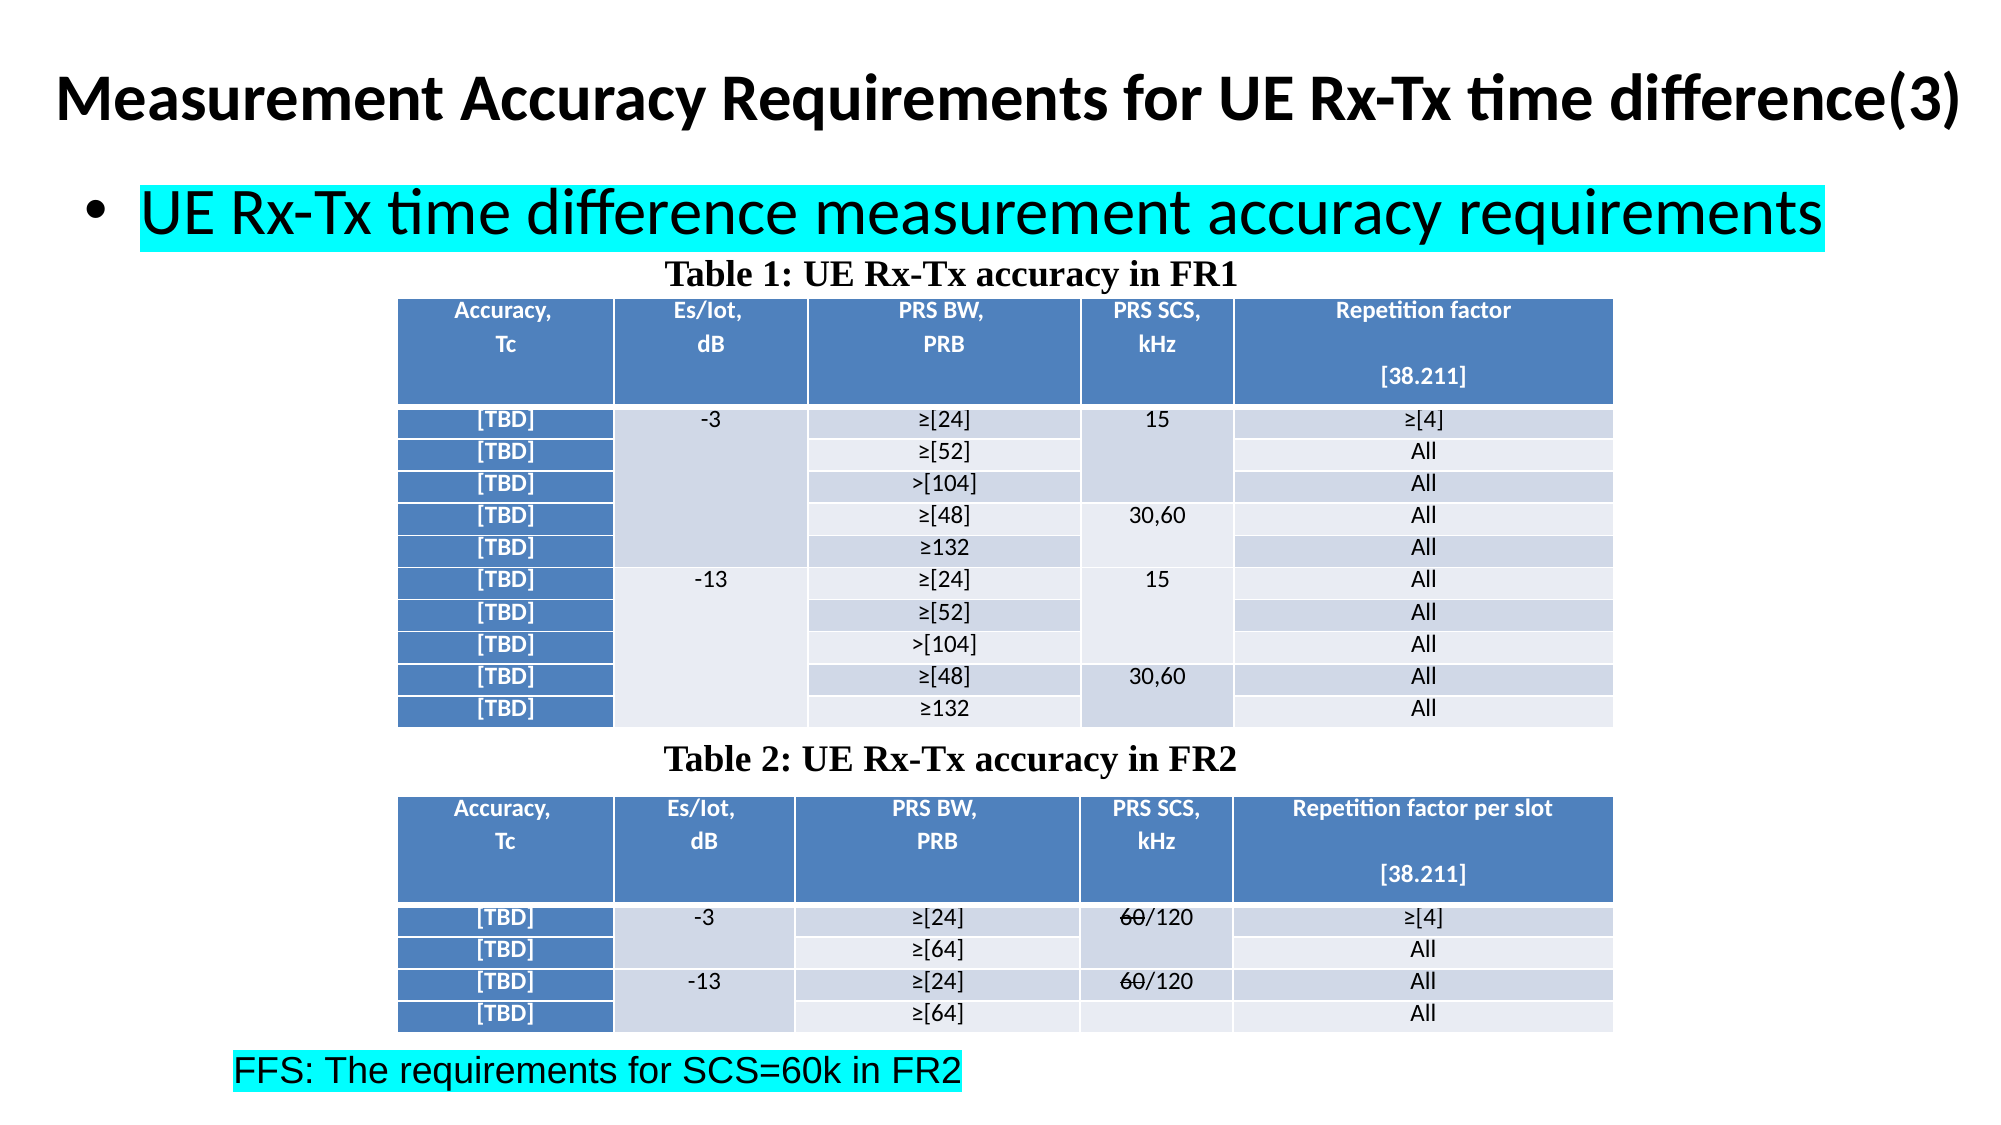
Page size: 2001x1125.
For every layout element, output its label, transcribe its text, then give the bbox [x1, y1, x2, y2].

list UE Rx-Tx time difference measurement accuracy requirements [69, 160, 1900, 1000]
text_box FFS: The requirements for SCS=60k in FR2 [218, 1038, 1684, 1099]
text_box Table 1: UE Rx-Tx accuracy in FR1 [649, 238, 1254, 298]
title Measurement Accuracy Requirements for UE Rx-Tx time difference(3) [19, 0, 2000, 188]
text_box Table 2: UE Rx-Tx accuracy in FR2 [648, 729, 1253, 787]
